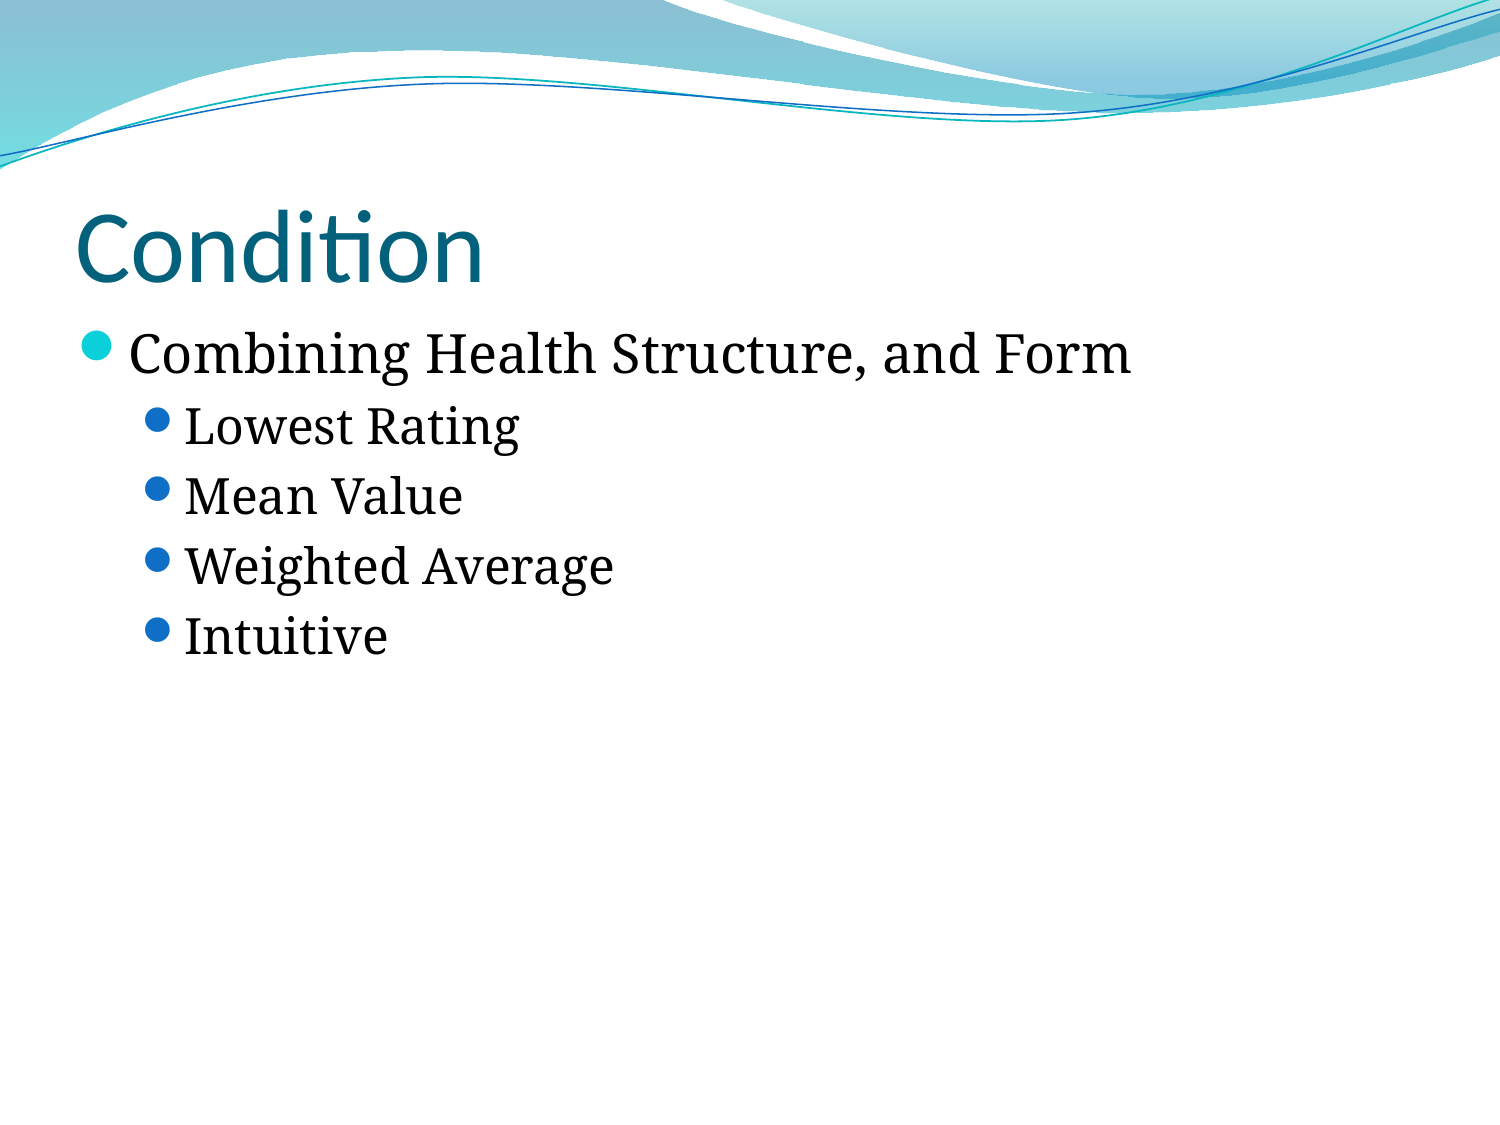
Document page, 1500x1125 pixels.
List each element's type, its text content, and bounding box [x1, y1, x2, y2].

list Combining Health Structure, and Form Lowest Rating Mean Value Weighted Average Intuitive [62, 312, 1438, 1040]
title Condition [75, 115, 1425, 303]
